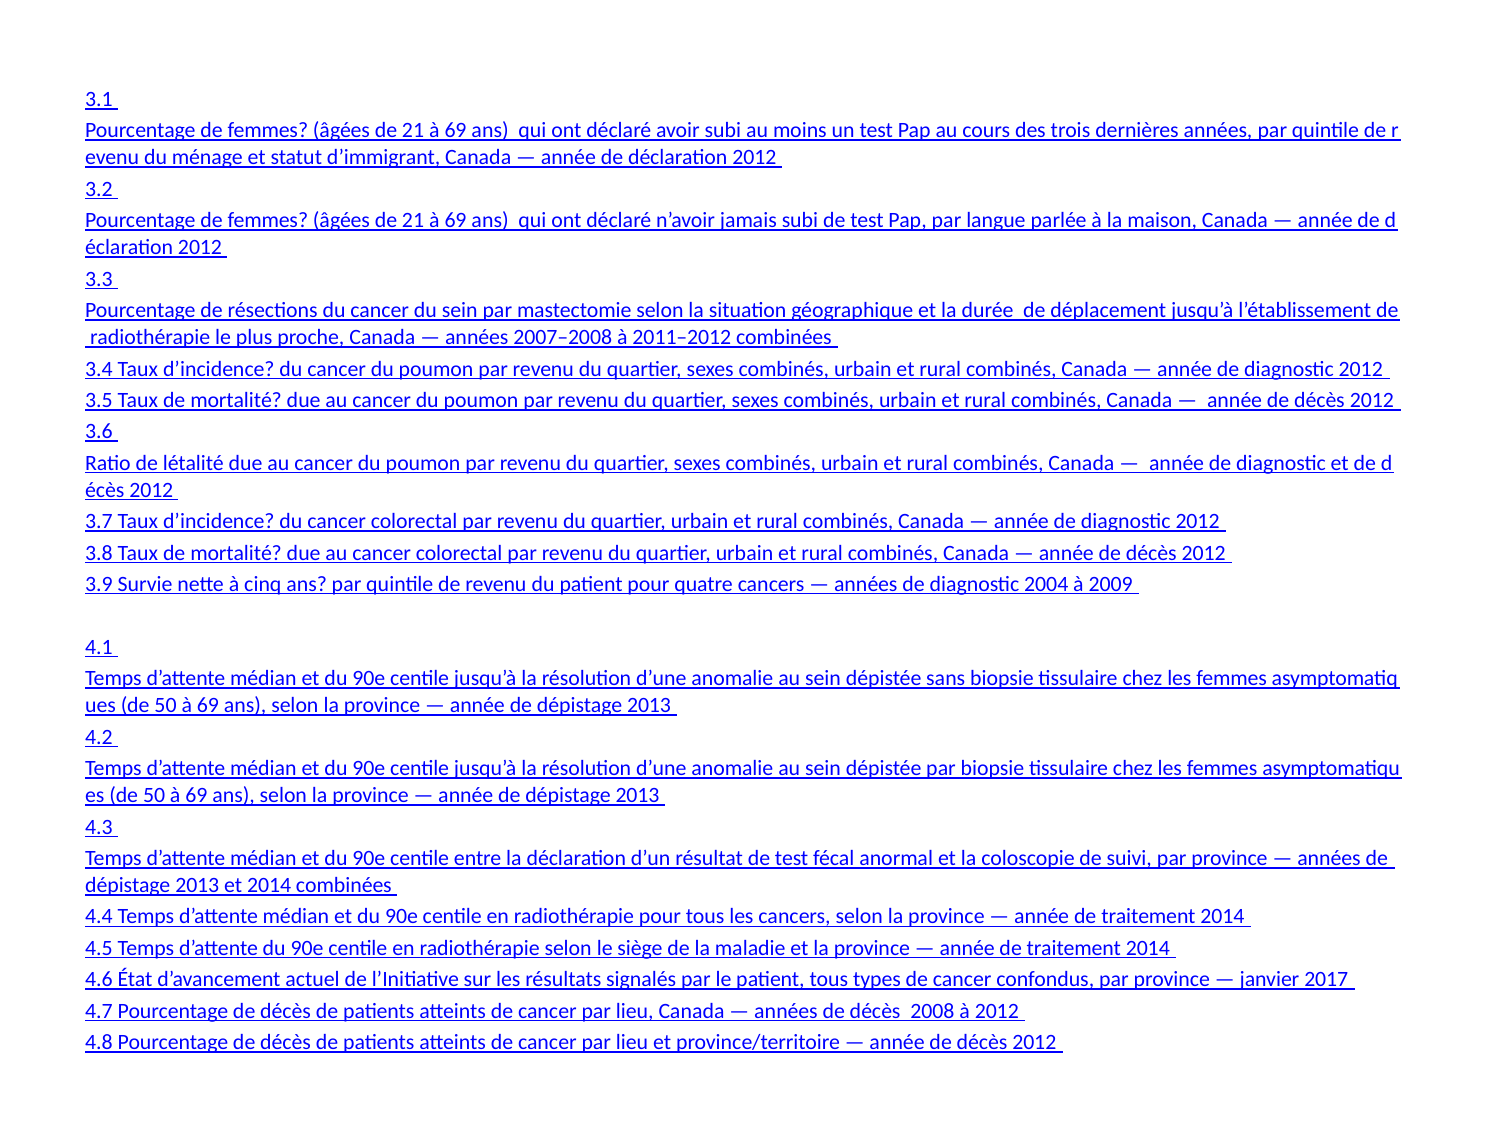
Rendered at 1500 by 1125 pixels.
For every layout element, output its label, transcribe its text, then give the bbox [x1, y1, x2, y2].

text_box 3.1 Pourcentage de femmes? (âgées de 21 à 69 ans) qui ont déclaré avoir subi au moins un test Pap au cours des trois dernières années, par quintile de revenu du ménage et statut d’immigrant, Canada — année de déclaration 2012 3.2 Pourcentage de femmes? (âgées de 21 à 69 ans) qui ont déclaré n’avoir jamais subi de test Pap, par langue parlée à la maison, Canada — année de déclaration 2012 3.3 Pourcentage de résections du cancer du sein par mastectomie selon la situation géographique et la durée de déplacement jusqu’à l’établissement de radiothérapie le plus proche, Canada — années 2007–2008 à 2011–2012 combinées 3.4 Taux d’incidence? du cancer du poumon par revenu du quartier, sexes combinés, urbain et rural combinés, Canada — année de diagnostic 2012 3.5 Taux de mortalité? due au cancer du poumon par revenu du quartier, sexes combinés, urbain et rural combinés, Canada — année de décès 2012 3.6 Ratio de létalité due au cancer du poumon par revenu du quartier, sexes combinés, urbain et rural combinés, Canada — année de diagnostic et de décès 2012 3.7 Taux d’incidence? du cancer colorectal par revenu du quartier, urbain et rural combinés, Canada — année de diagnostic 2012 3.8 Taux de mortalité? due au cancer colorectal par revenu du quartier, urbain et rural combinés, Canada — année de décès 2012 3.9 Survie nette à cinq ans? par quintile de revenu du patient pour quatre cancers — années de diagnostic 2004 à 2009 4.1 Temps d’attente médian et du 90e centile jusqu’à la résolution d’une anomalie au sein dépistée sans biopsie tissulaire chez les femmes asymptomatiques (de 50 à 69 ans), selon la province — année de dépistage 2013 4.2 Temps d’attente médian et du 90e centile jusqu’à la résolution d’une anomalie au sein dépistée par biopsie tissulaire chez les femmes asymptomatiques (de 50 à 69 ans), selon la province — année de dépistage 2013 4.3 Temps d’attente médian et du 90e centile entre la déclaration d’un résultat de test fécal anormal et la coloscopie de suivi, par province — années de dépistage 2013 et 2014 combinées 4.4 Temps d’attente médian et du 90e centile en radiothérapie pour tous les cancers, selon la province — année de traitement 2014 4.5 Temps d’attente du 90e centile en radiothérapie selon le siège de la maladie et la province — année de traitement 2014 4.6 État d’avancement actuel de l’Initiative sur les résultats signalés par le patient, tous types de cancer confondus, par province — janvier 2017 4.7 Pourcentage de décès de patients atteints de cancer par lieu, Canada — années de décès 2008 à 2012 4.8 Pourcentage de décès de patients atteints de cancer par lieu et province/territoire — année de décès 2012 [70, 71, 1419, 873]
